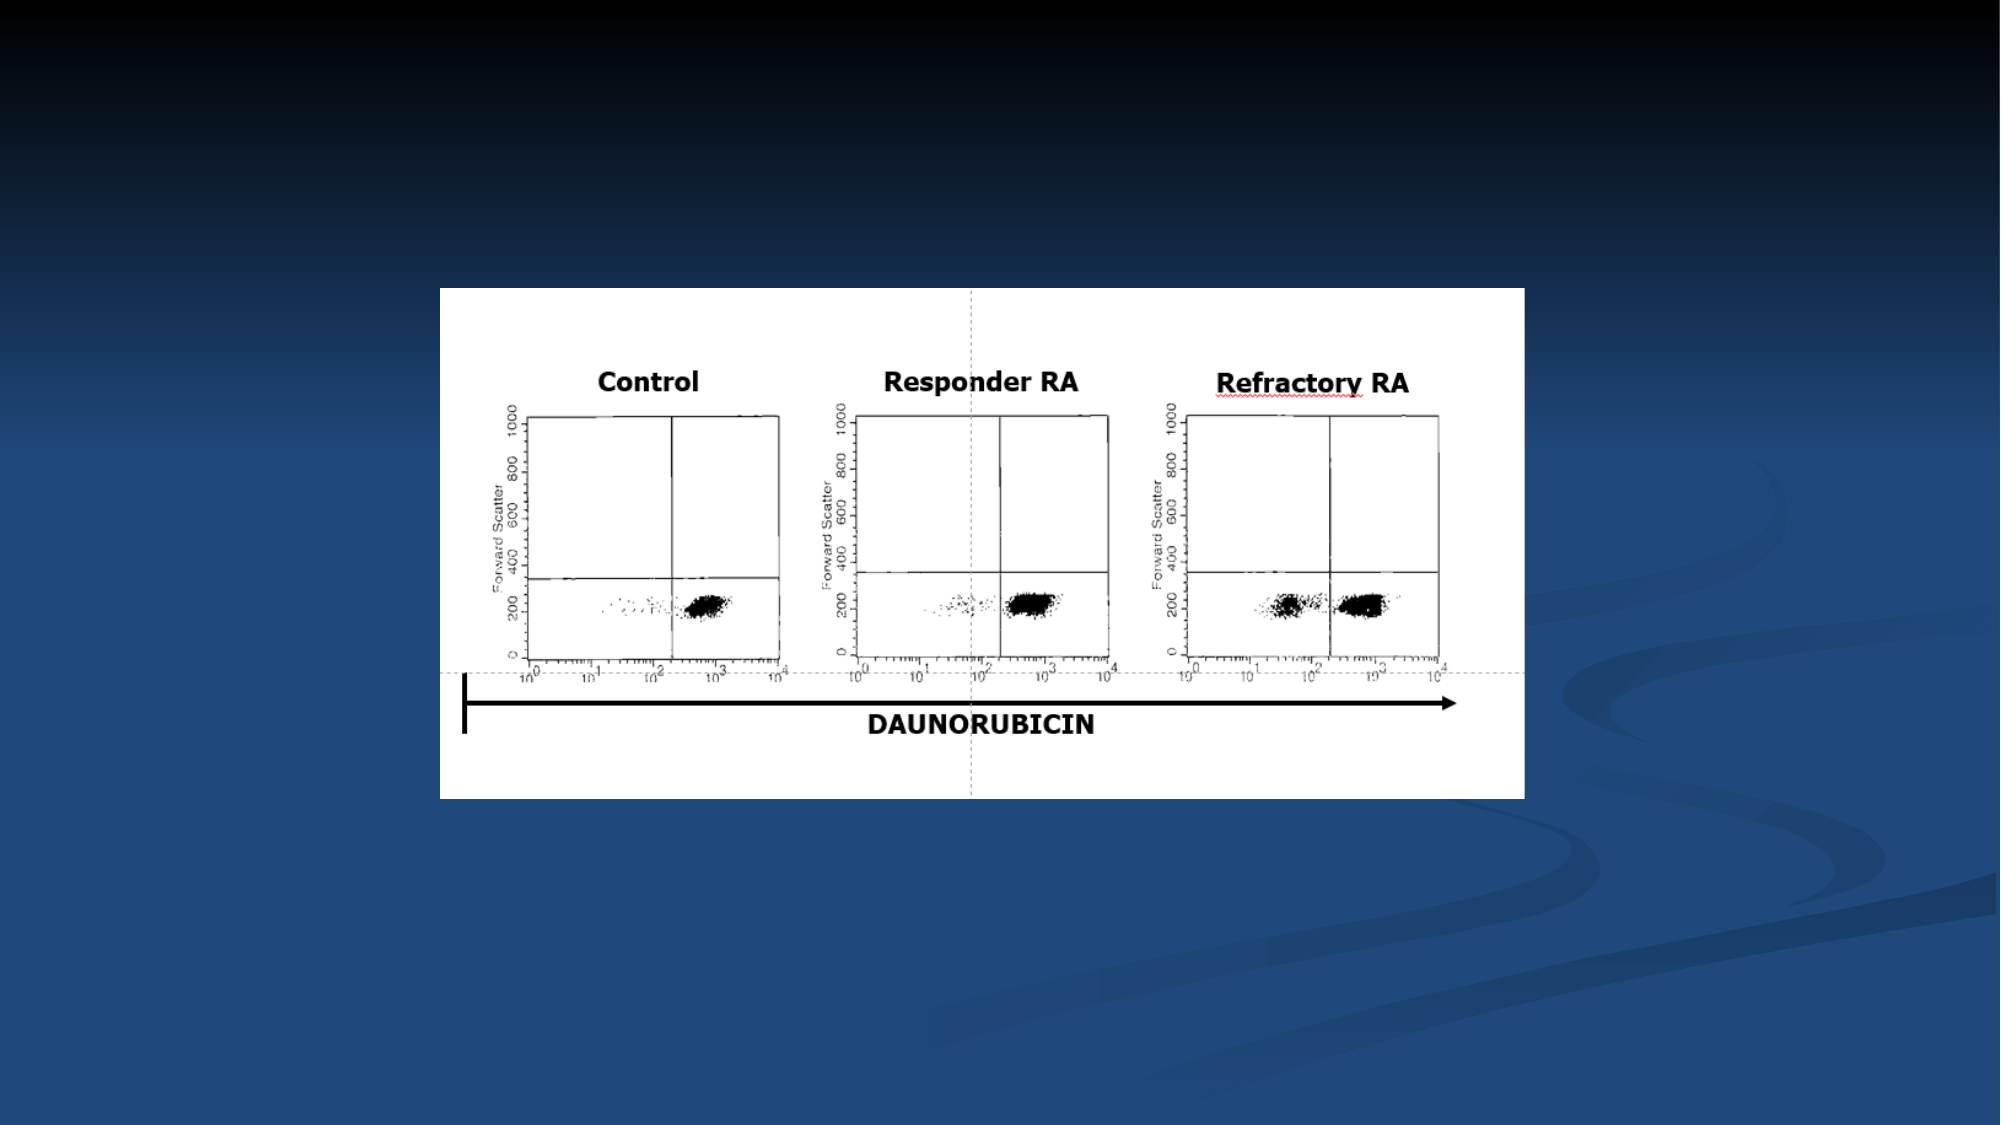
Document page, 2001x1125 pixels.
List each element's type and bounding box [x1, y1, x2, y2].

picture [439, 288, 1525, 799]
